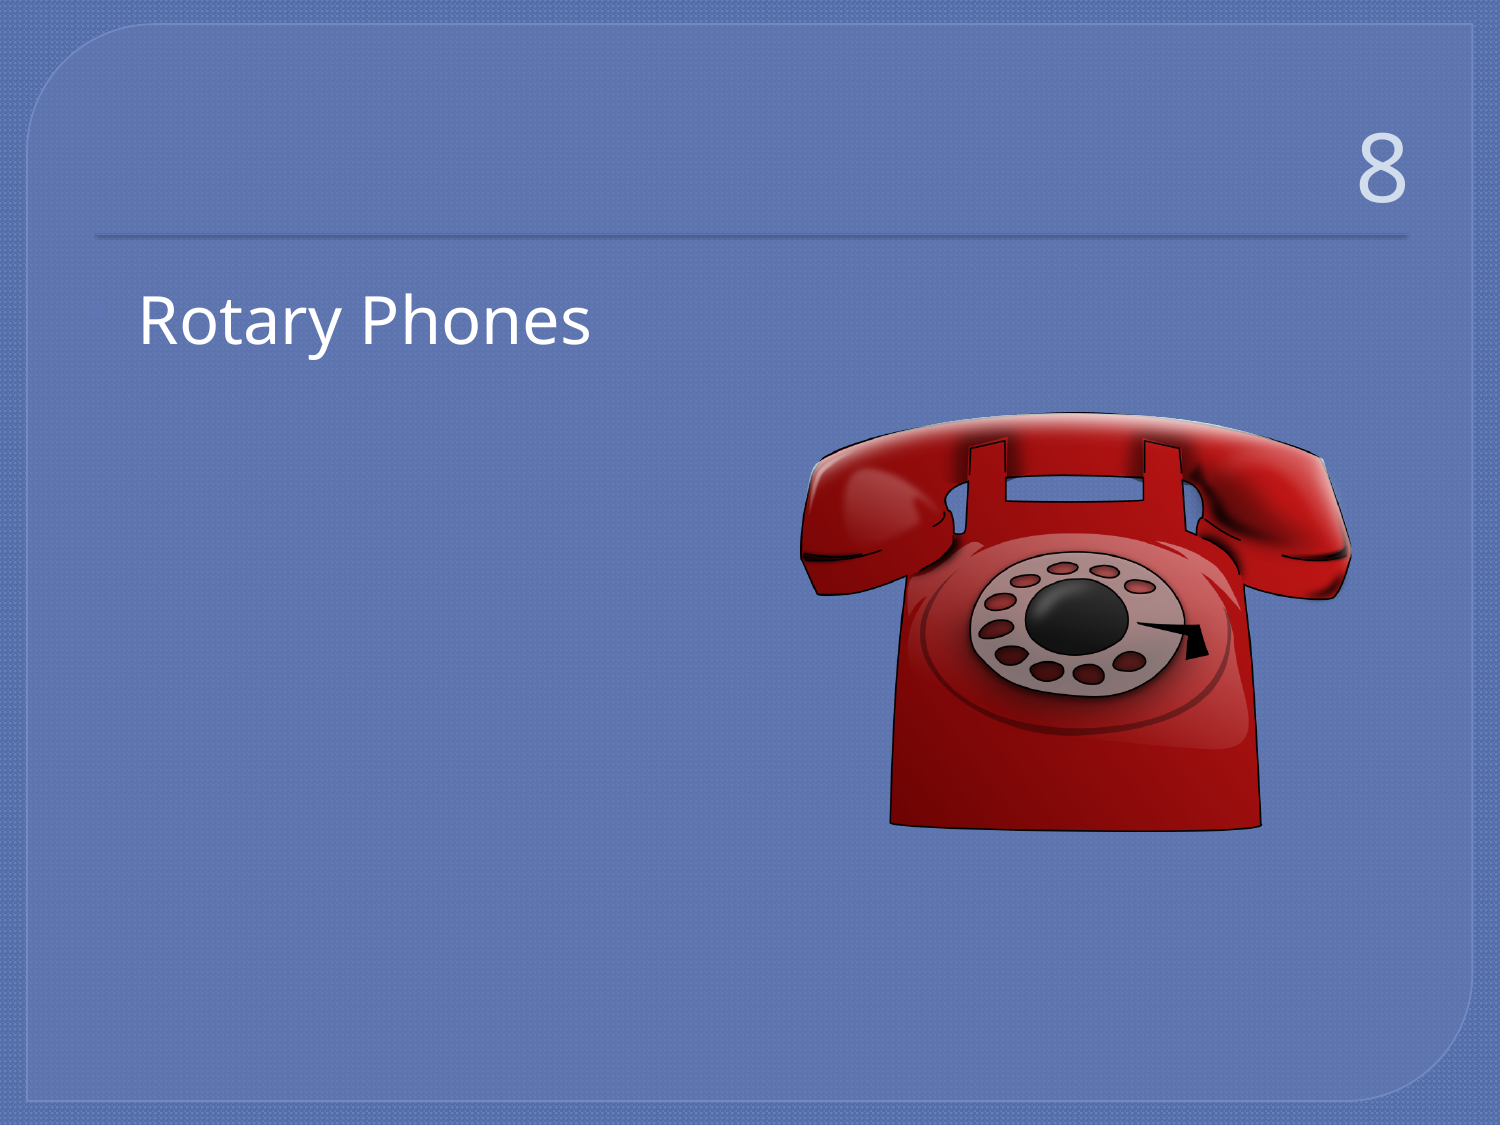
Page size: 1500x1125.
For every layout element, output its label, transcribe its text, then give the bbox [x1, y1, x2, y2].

title 8 [75, 41, 1425, 230]
list Rotary Phones [75, 270, 1425, 1013]
picture [799, 412, 1352, 832]
